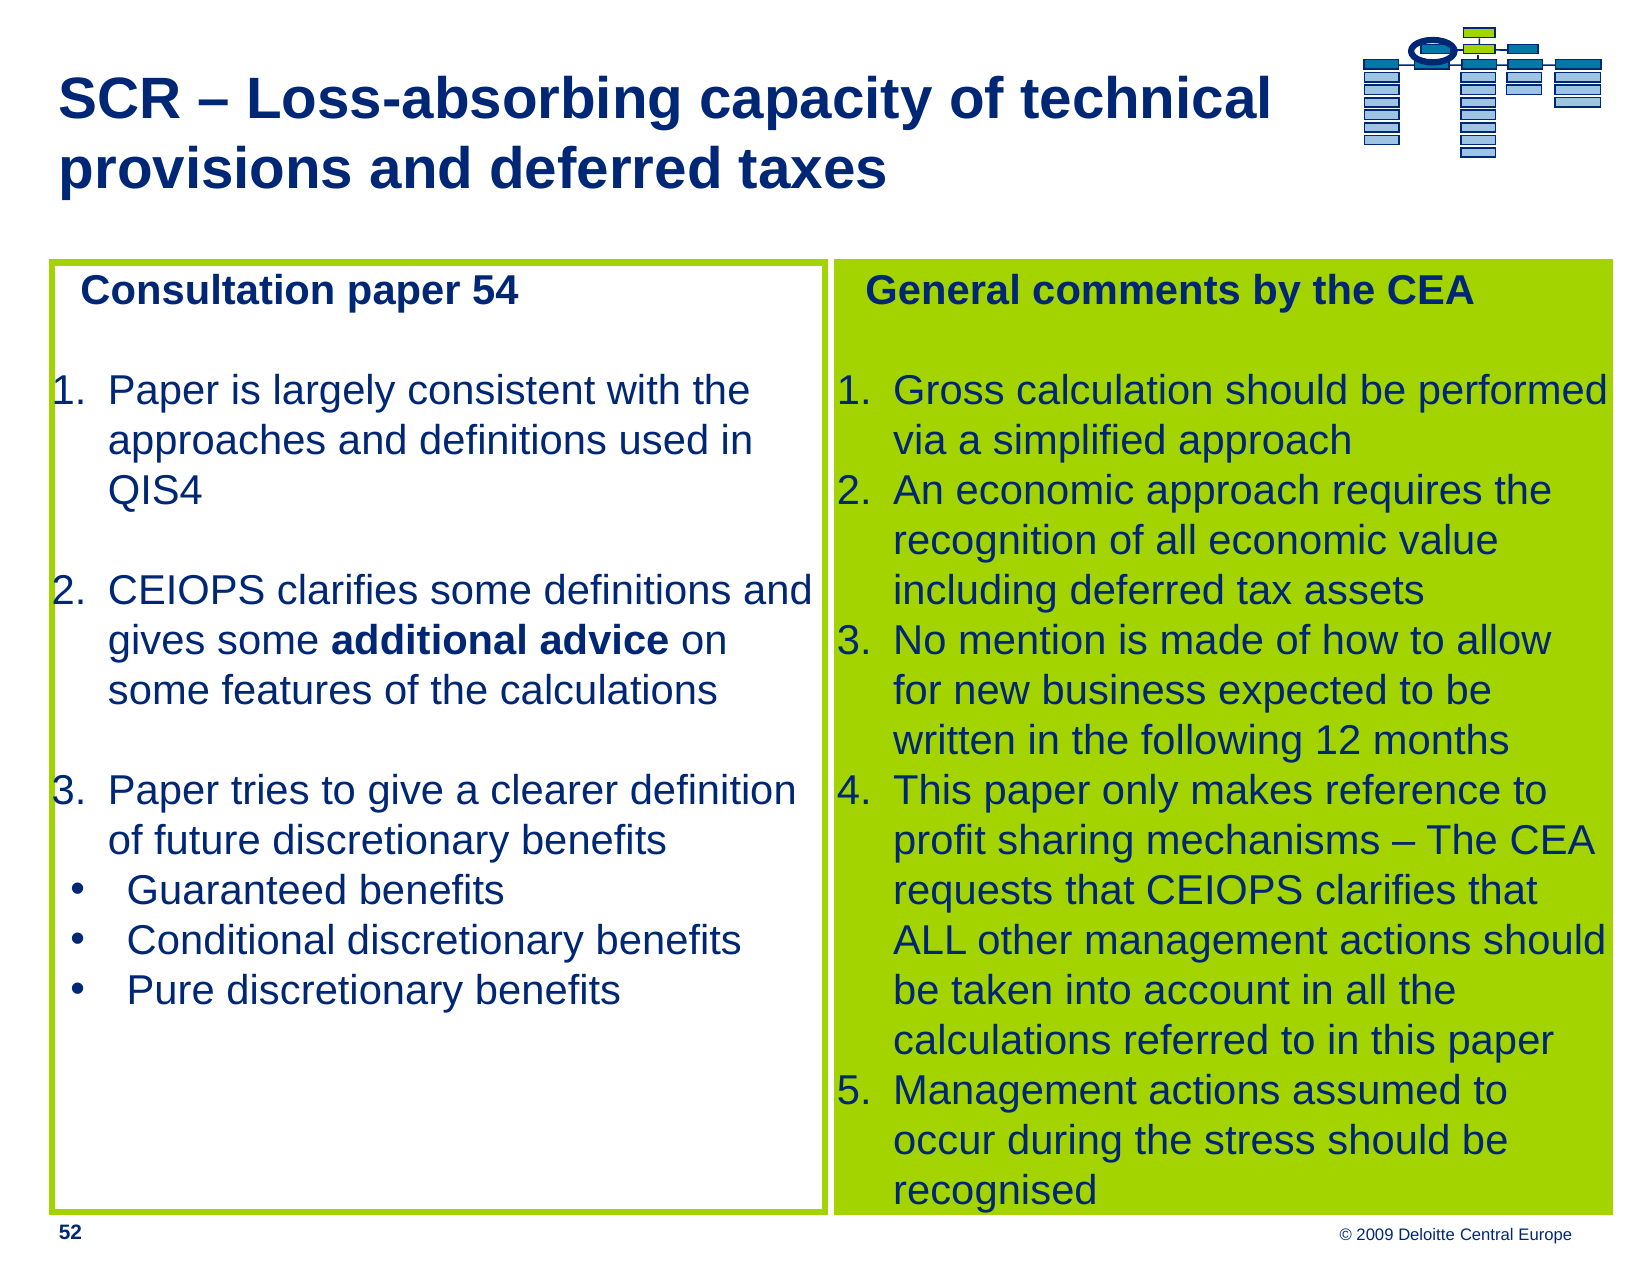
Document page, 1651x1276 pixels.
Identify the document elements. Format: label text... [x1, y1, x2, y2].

text_box Consultation paper 54 Paper is largely consistent with the approaches and definitions used in QIS4 CEIOPS clarifies some definitions and gives some additional advice on some features of the calculations Paper tries to give a clearer definition of future discretionary benefits Guaranteed benefits Conditional discretionary benefits Pure discretionary benefits [51, 262, 826, 1212]
slide_number 52 [59, 1218, 111, 1246]
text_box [1363, 27, 1602, 158]
title SCR – Loss-absorbing capacity of technical provisions and deferred taxes [58, 58, 1580, 177]
text_box General comments by the CEA Gross calculation should be performed via a simplified approach An economic approach requires the recognition of all economic value including deferred tax assets No mention is made of how to allow for new business expected to be written in the following 12 months This paper only makes reference to profit sharing mechanisms – The CEA requests that CEIOPS clarifies that ALL other management actions should be taken into account in all the calculations referred to in this paper Management actions assumed to occur during the stress should be recognised [836, 262, 1611, 1212]
